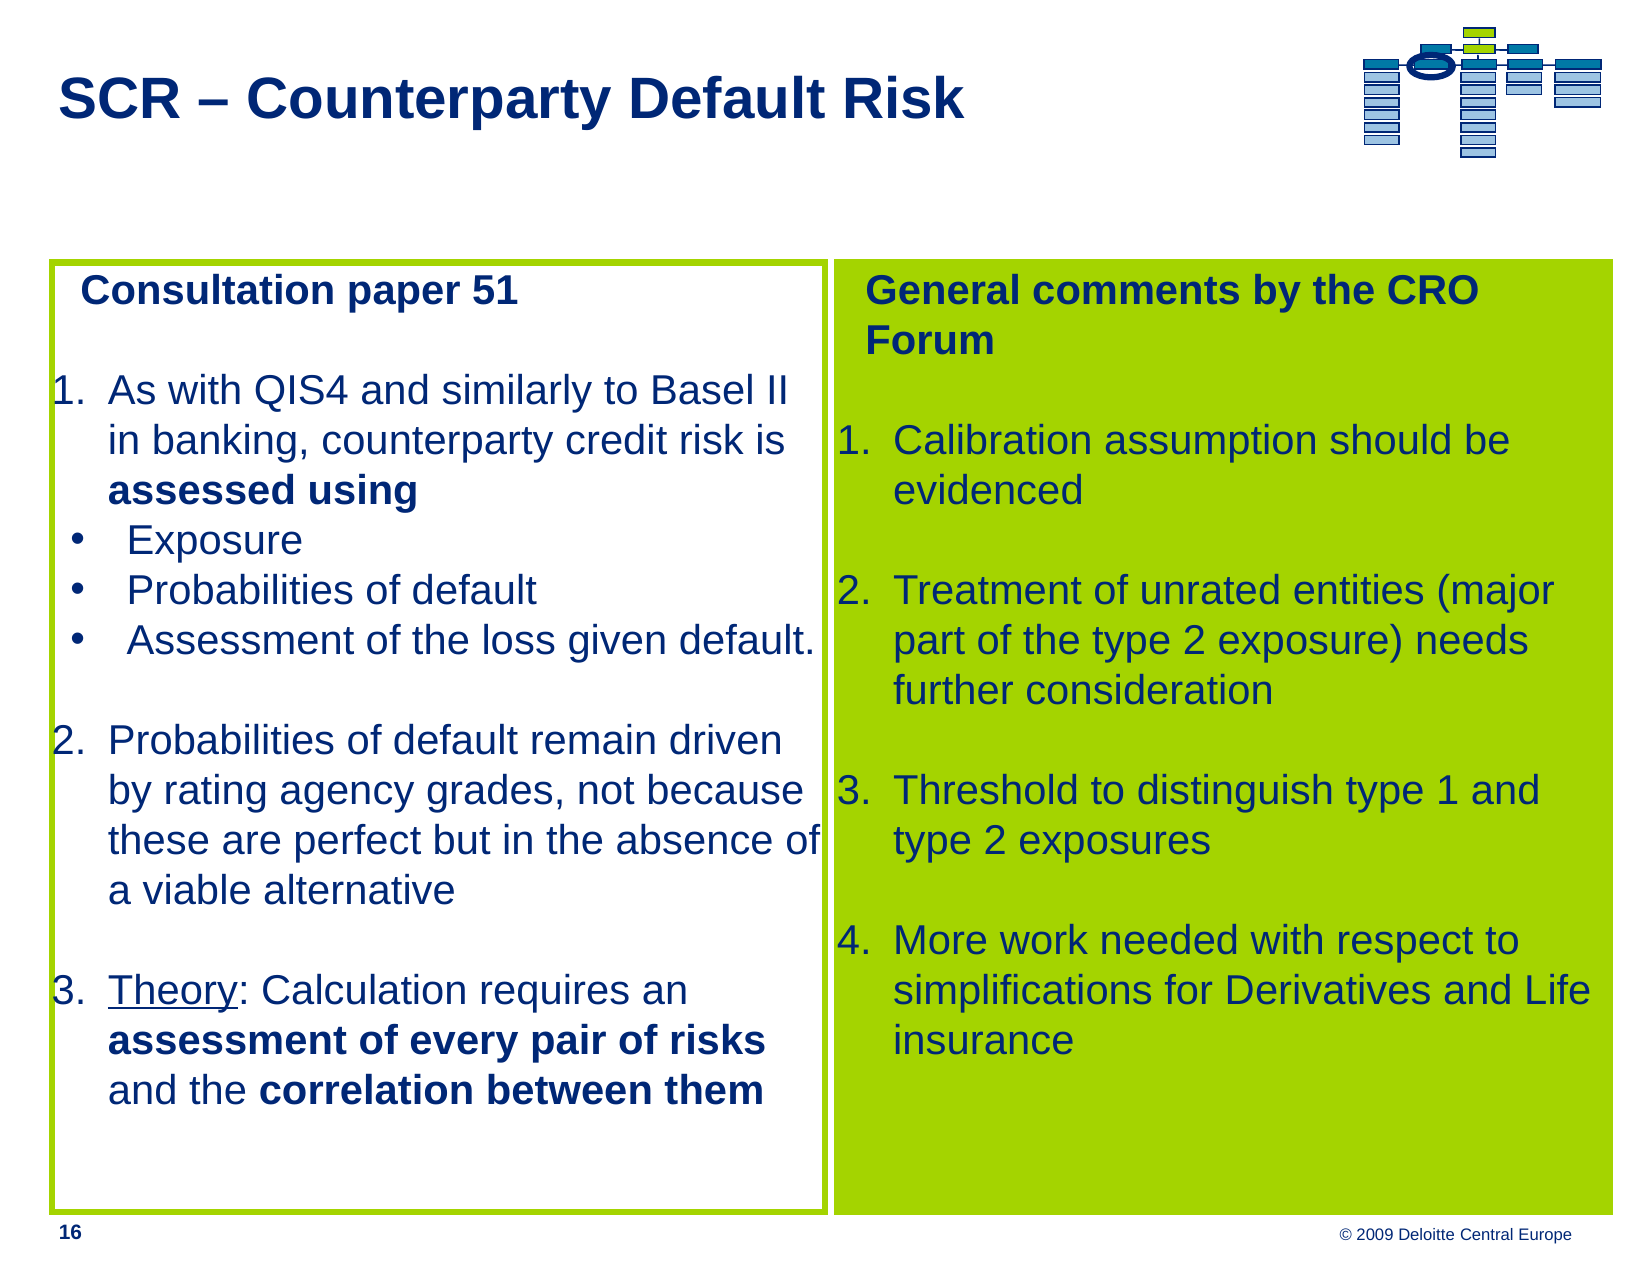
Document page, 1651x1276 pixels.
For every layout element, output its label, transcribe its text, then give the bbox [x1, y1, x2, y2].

title SCR – Counterparty Default Risk [58, 58, 1580, 177]
text_box Consultation paper 51 As with QIS4 and similarly to Basel II in banking, counterparty credit risk is assessed using Exposure Probabilities of default Assessment of the loss given default. Probabilities of default remain driven by rating agency grades, not because these are perfect but in the absence of a viable alternative Theory: Calculation requires an assessment of every pair of risks and the correlation between them [51, 262, 826, 1212]
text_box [1363, 27, 1602, 158]
slide_number 16 [59, 1218, 111, 1246]
text_box General comments by the CRO Forum Calibration assumption should be evidenced Treatment of unrated entities (major part of the type 2 exposure) needs further consideration Threshold to distinguish type 1 and type 2 exposures More work needed with respect to simplifications for Derivatives and Life insurance [836, 262, 1611, 1212]
